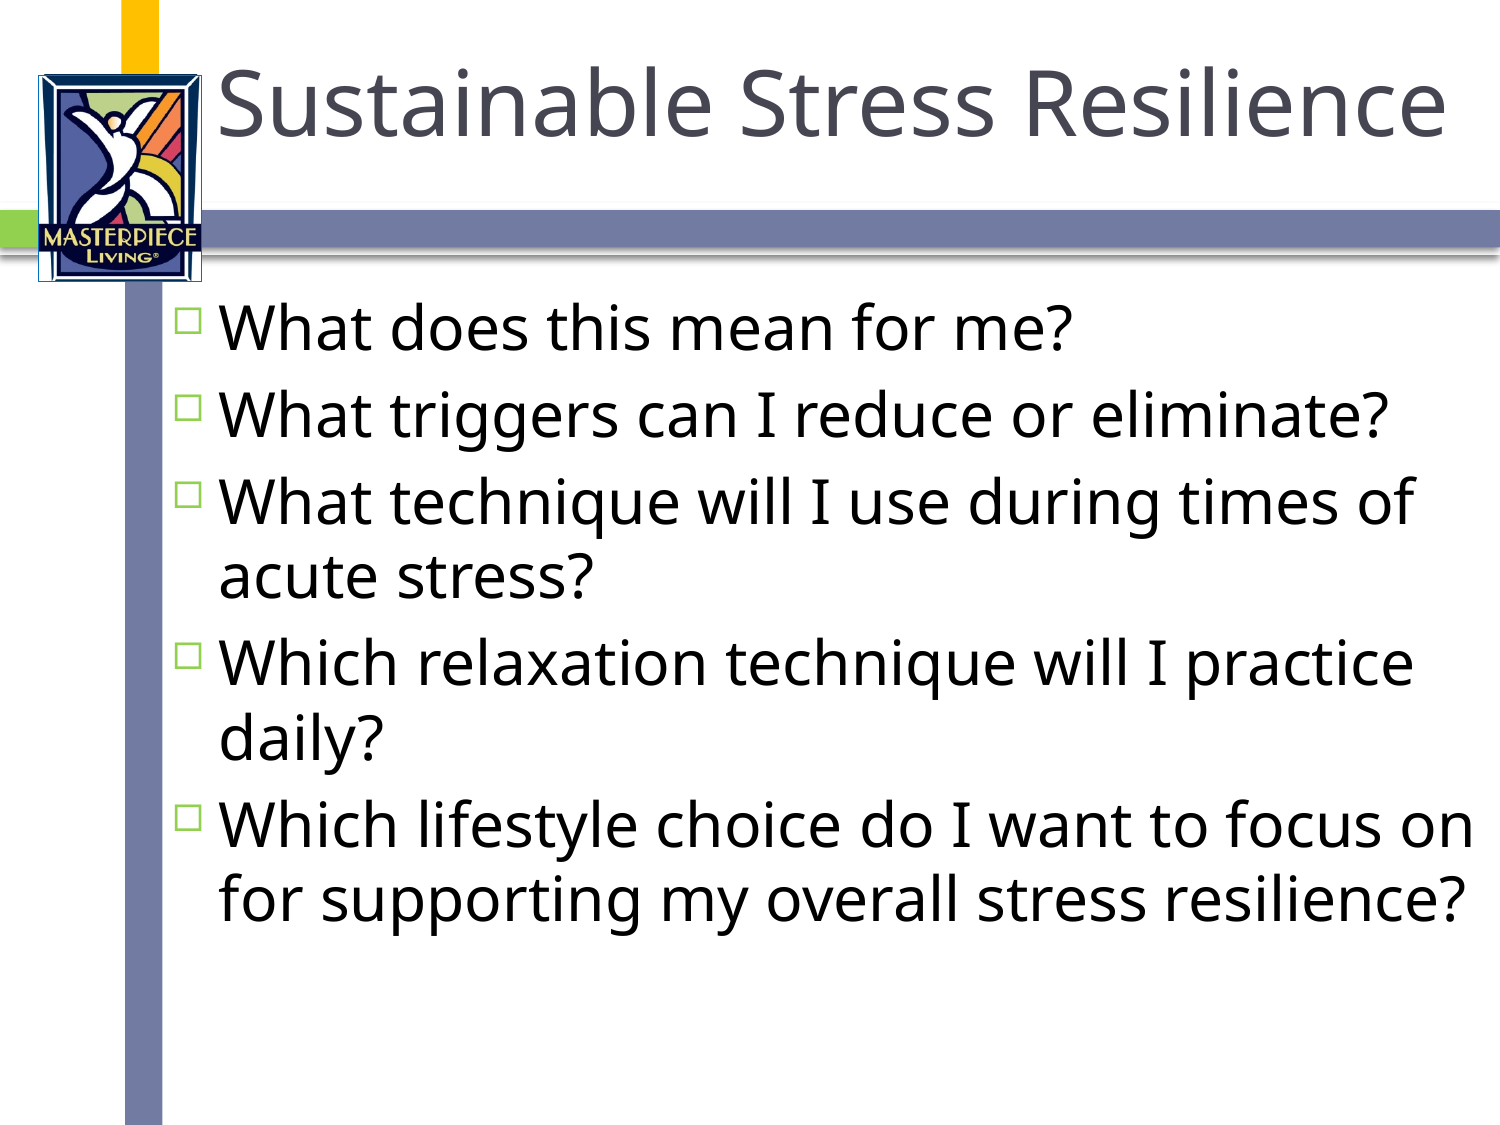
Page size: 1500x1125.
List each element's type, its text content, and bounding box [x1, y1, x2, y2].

list What does this mean for me? What triggers can I reduce or eliminate? What technique will I use during times of acute stress? Which relaxation technique will I practice daily? Which lifestyle choice do I want to focus on for supporting my overall stress resilience? [157, 281, 1495, 1019]
title Sustainable Stress Resilience [201, 18, 1488, 182]
picture [39, 76, 201, 281]
